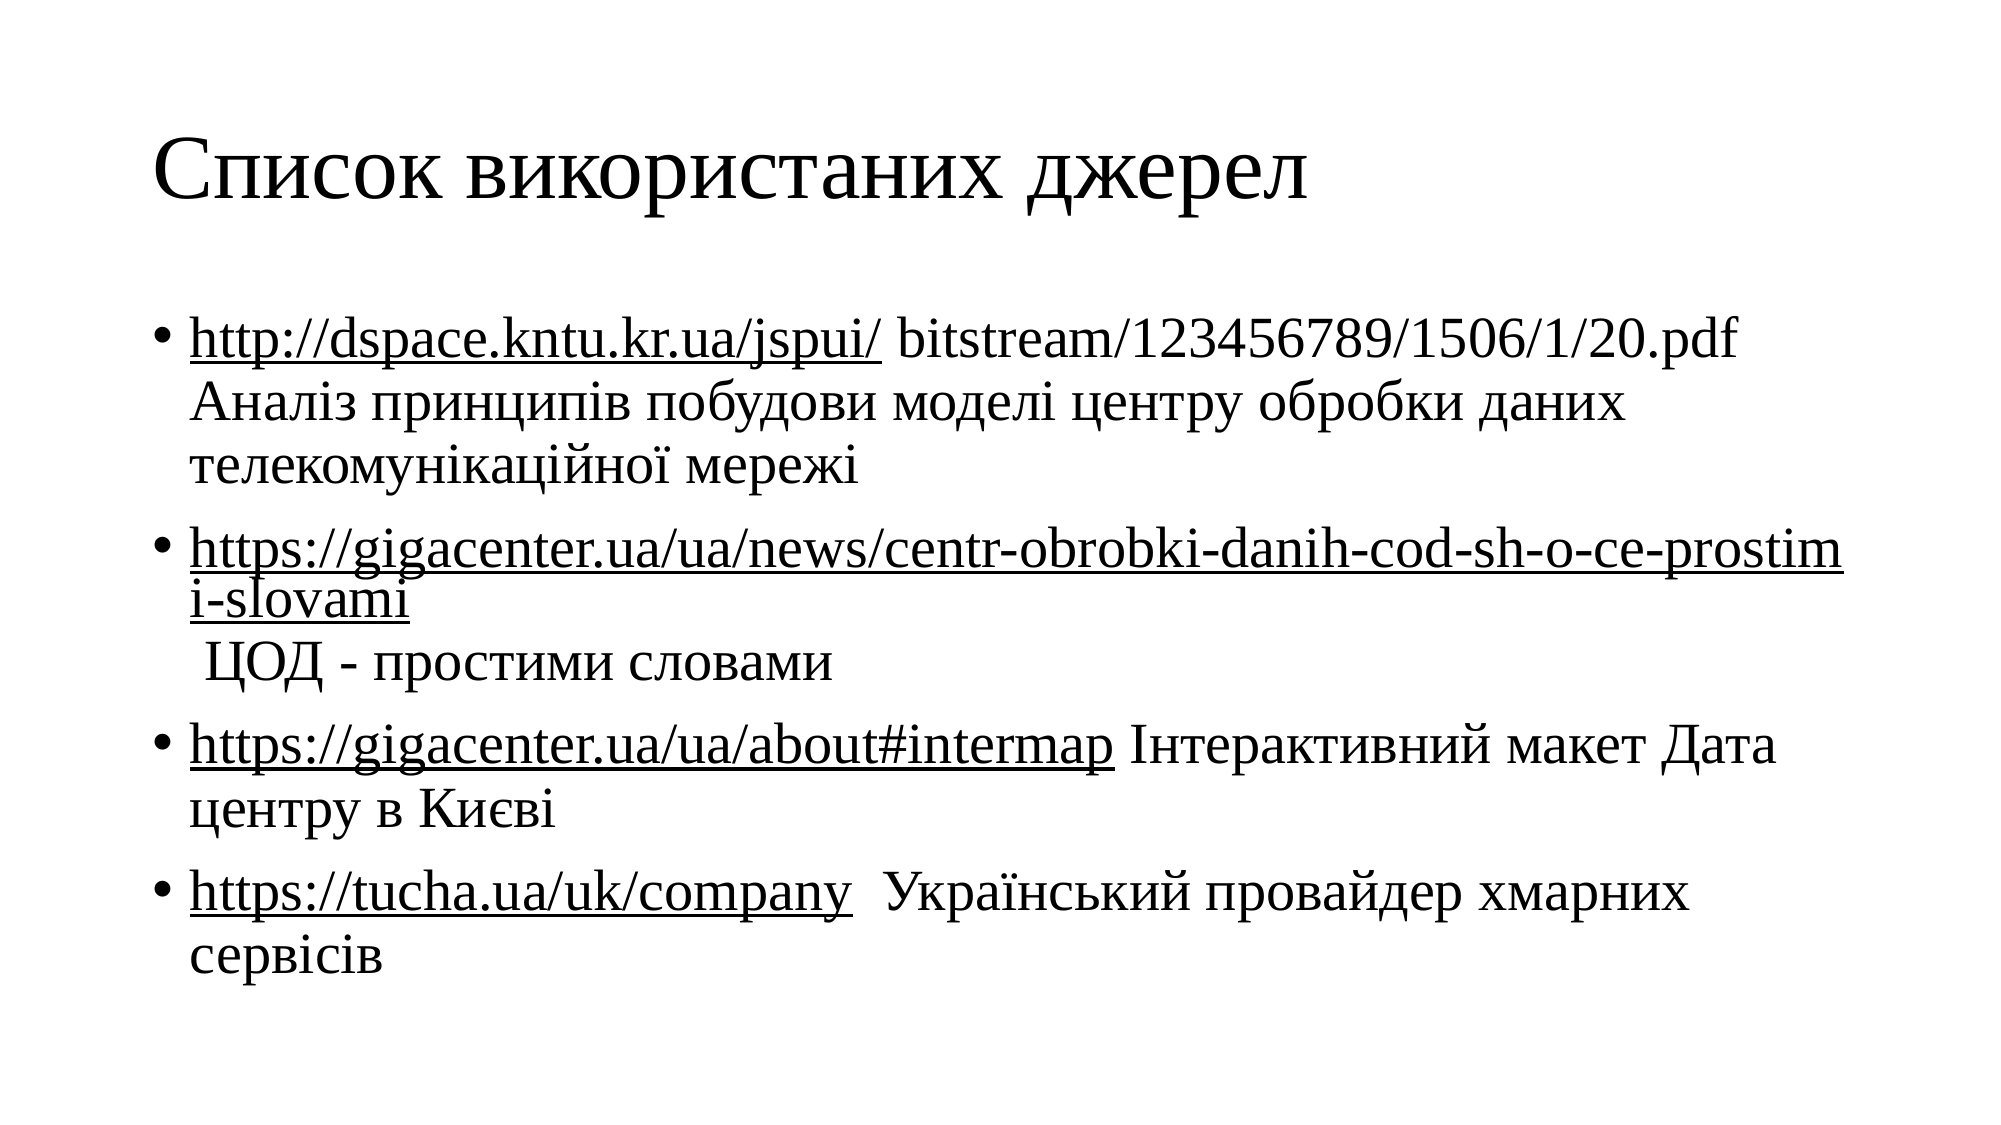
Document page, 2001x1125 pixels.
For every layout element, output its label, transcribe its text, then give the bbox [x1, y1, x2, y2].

list http://dspace.kntu.kr.ua/jspui/ bitstream/123456789/1506/1/20.pdf Аналіз принципів побудови моделі центру обробки даних телекомунікаційної мережі https://gigacenter.ua/ua/news/centr-obrobki-danih-cod-sh-o-ce-prostimi-slovami ЦОД - простими словами https://gigacenter.ua/ua/about#intermap Інтерактивний макет Дата центру в Києві https://tucha.ua/uk/company Український провайдер хмарних сервісів [137, 299, 1863, 1014]
title Список використаних джерел [137, 59, 1863, 278]
